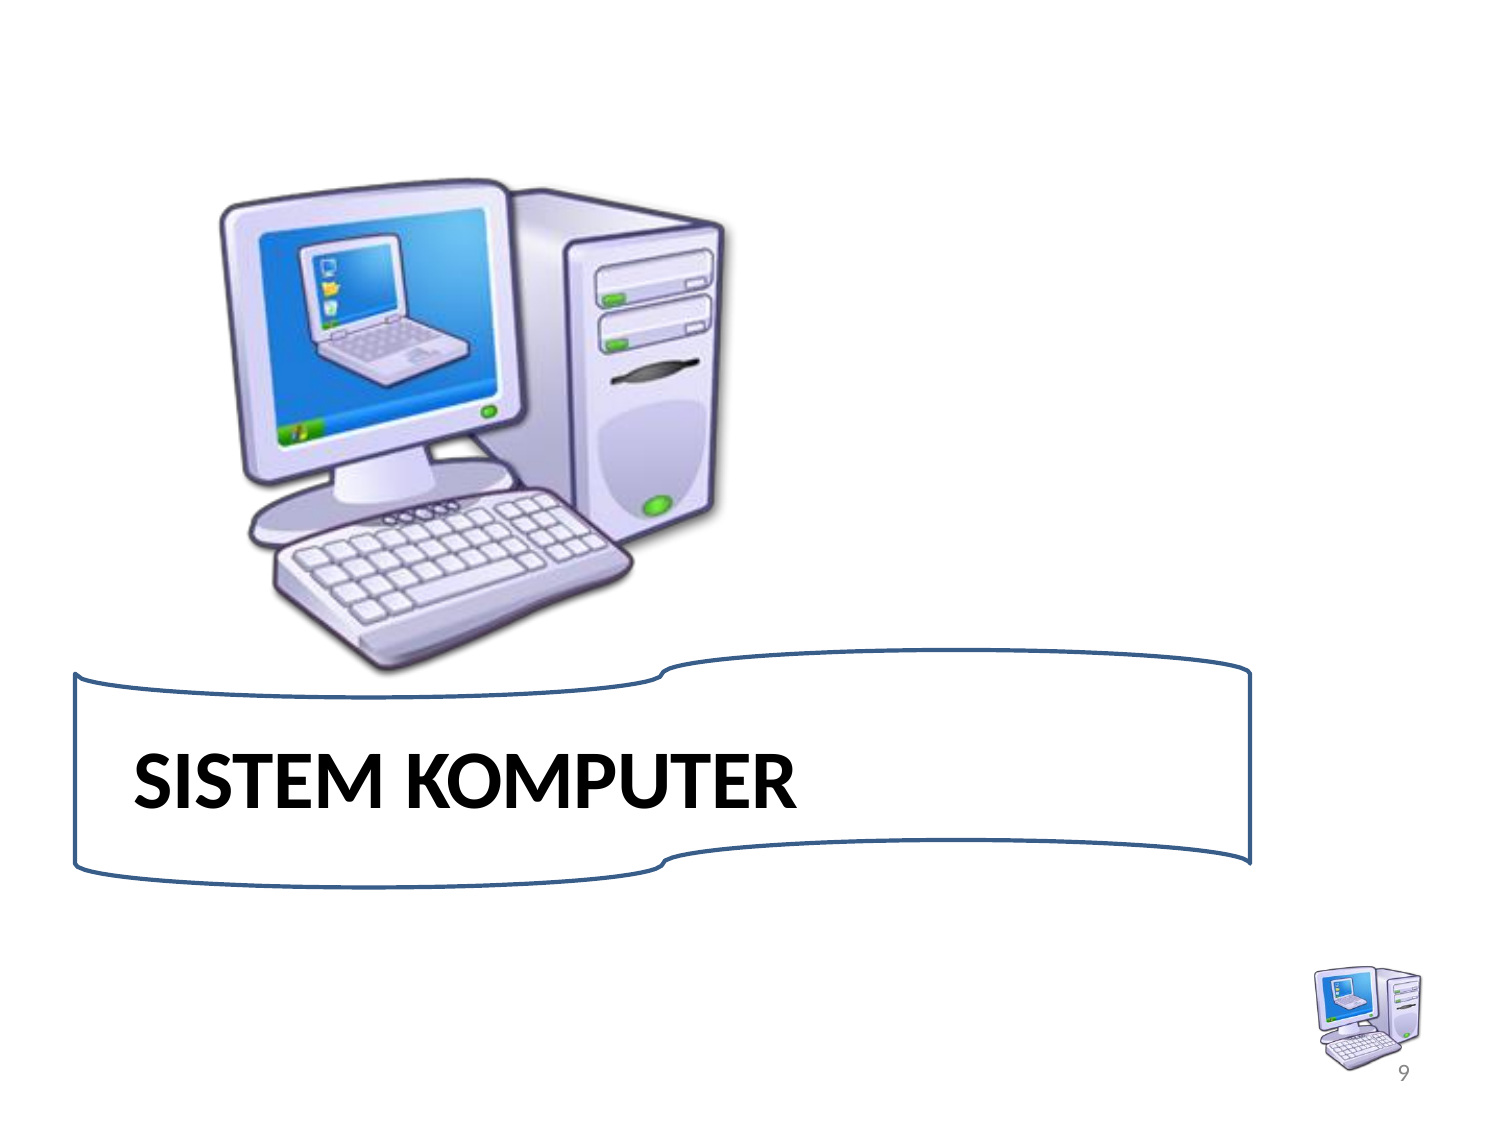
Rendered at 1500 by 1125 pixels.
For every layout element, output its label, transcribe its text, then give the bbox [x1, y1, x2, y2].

text_box [75, 649, 1251, 888]
text_box [212, 162, 746, 696]
text_box [1312, 962, 1425, 1075]
slide_number 9 [1380, 1060, 1415, 1125]
